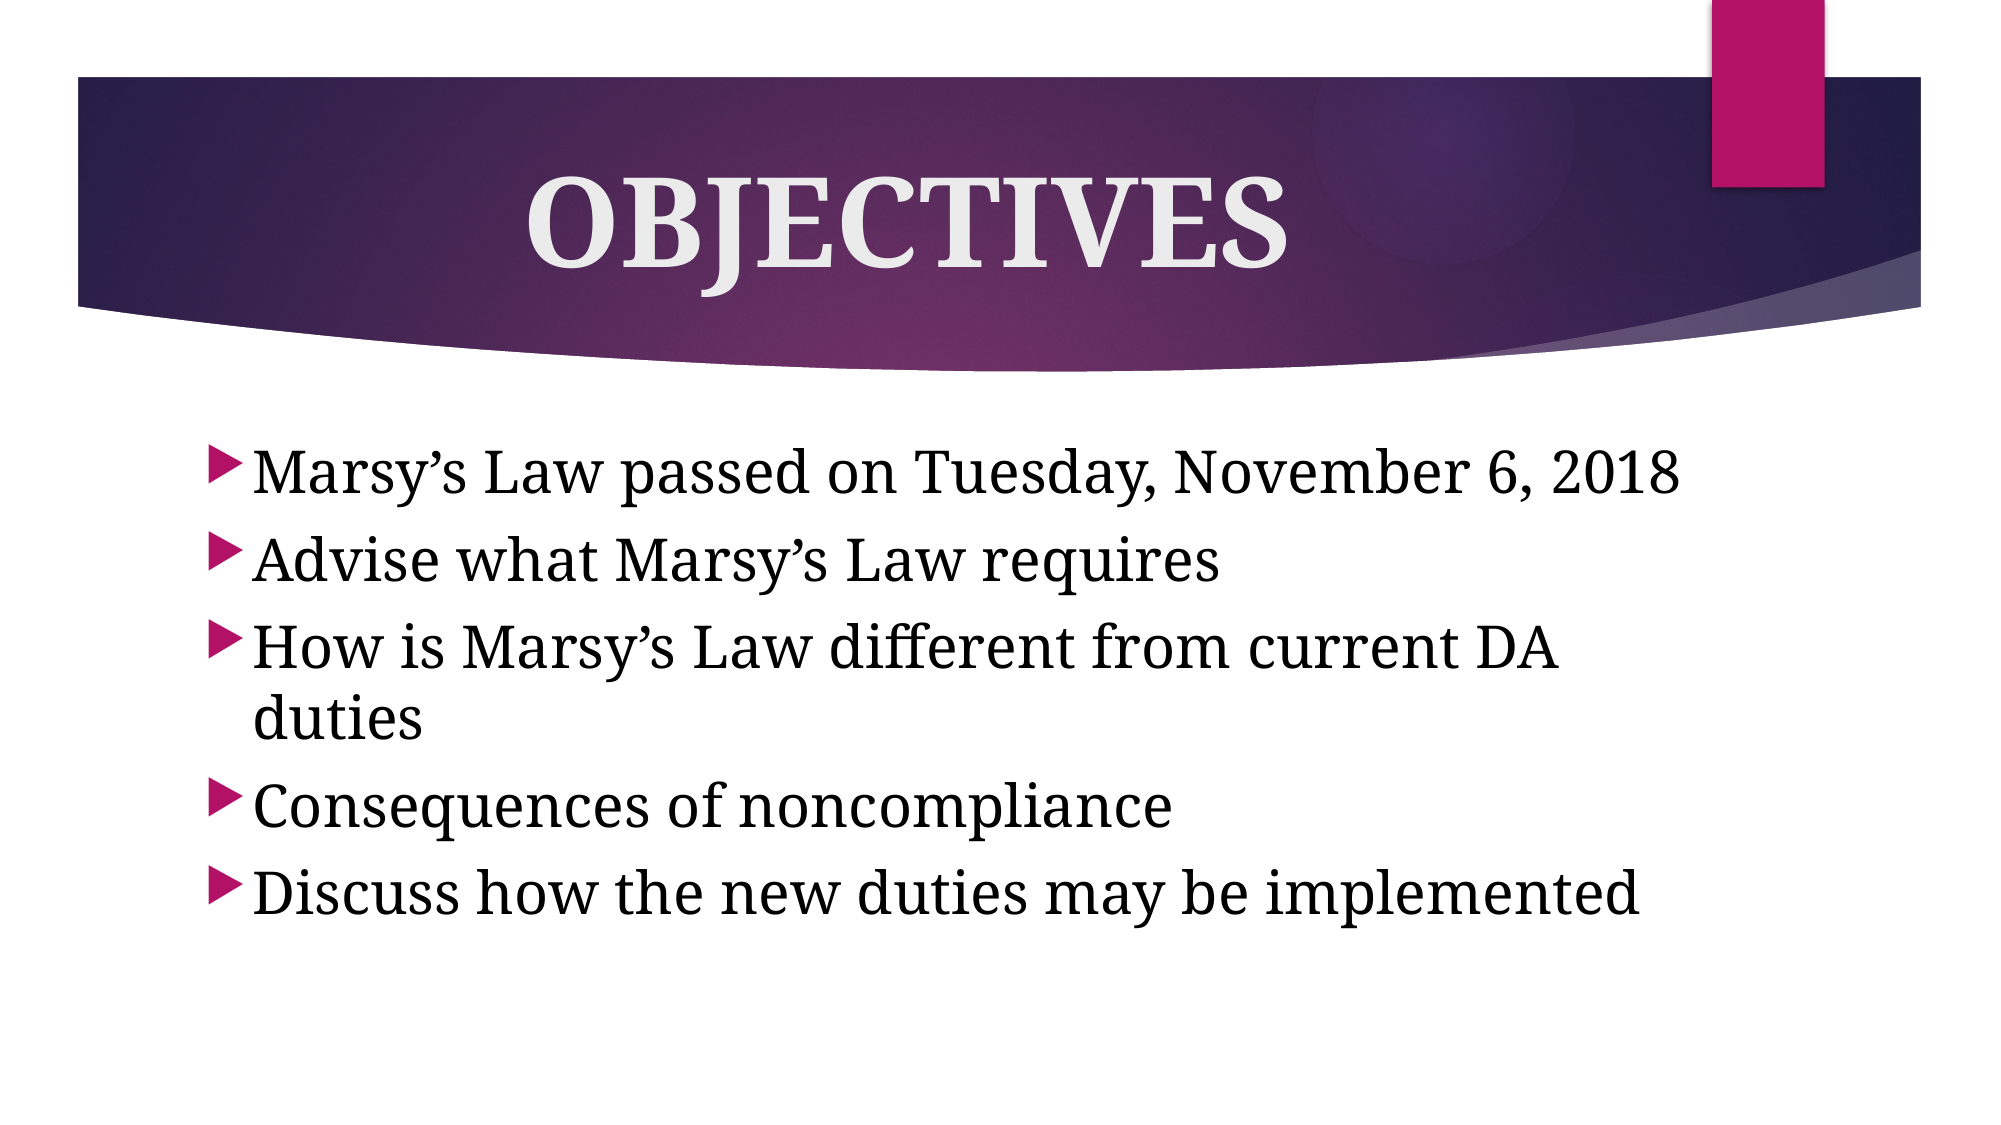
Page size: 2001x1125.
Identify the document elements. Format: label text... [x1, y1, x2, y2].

title OBJECTIVES [189, 159, 1627, 276]
list Marsy’s Law passed on Tuesday, November 6, 2018 Advise what Marsy’s Law requires How is Marsy’s Law different from current DA duties Consequences of noncompliance Discuss how the new duties may be implemented [189, 427, 1744, 988]
